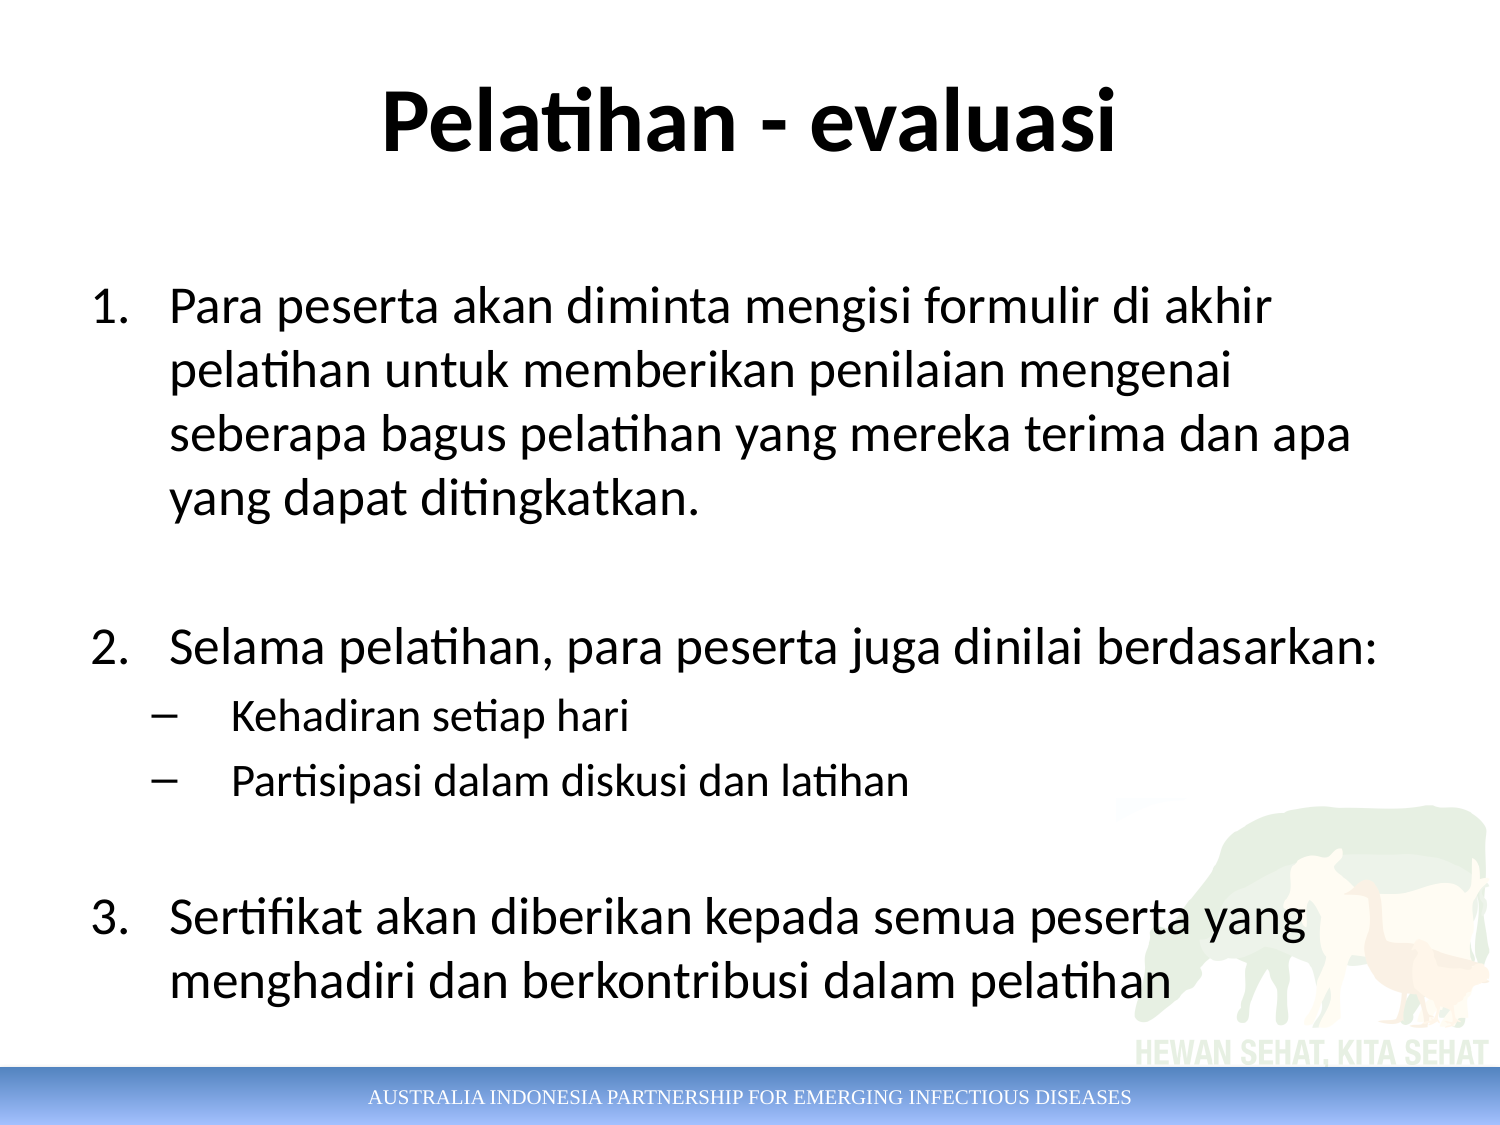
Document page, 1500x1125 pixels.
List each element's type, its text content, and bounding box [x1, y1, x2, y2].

title Pelatihan - evaluasi [75, 45, 1425, 185]
list Para peserta akan diminta mengisi formulir di akhir pelatihan untuk memberikan penilaian mengenai seberapa bagus pelatihan yang mereka terima dan apa yang dapat ditingkatkan. Selama pelatihan, para peserta juga dinilai berdasarkan: Kehadiran setiap hari Partisipasi dalam diskusi dan latihan Sertifikat akan diberikan kepada semua peserta yang menghadiri dan berkontribusi dalam pelatihan [75, 262, 1425, 1071]
